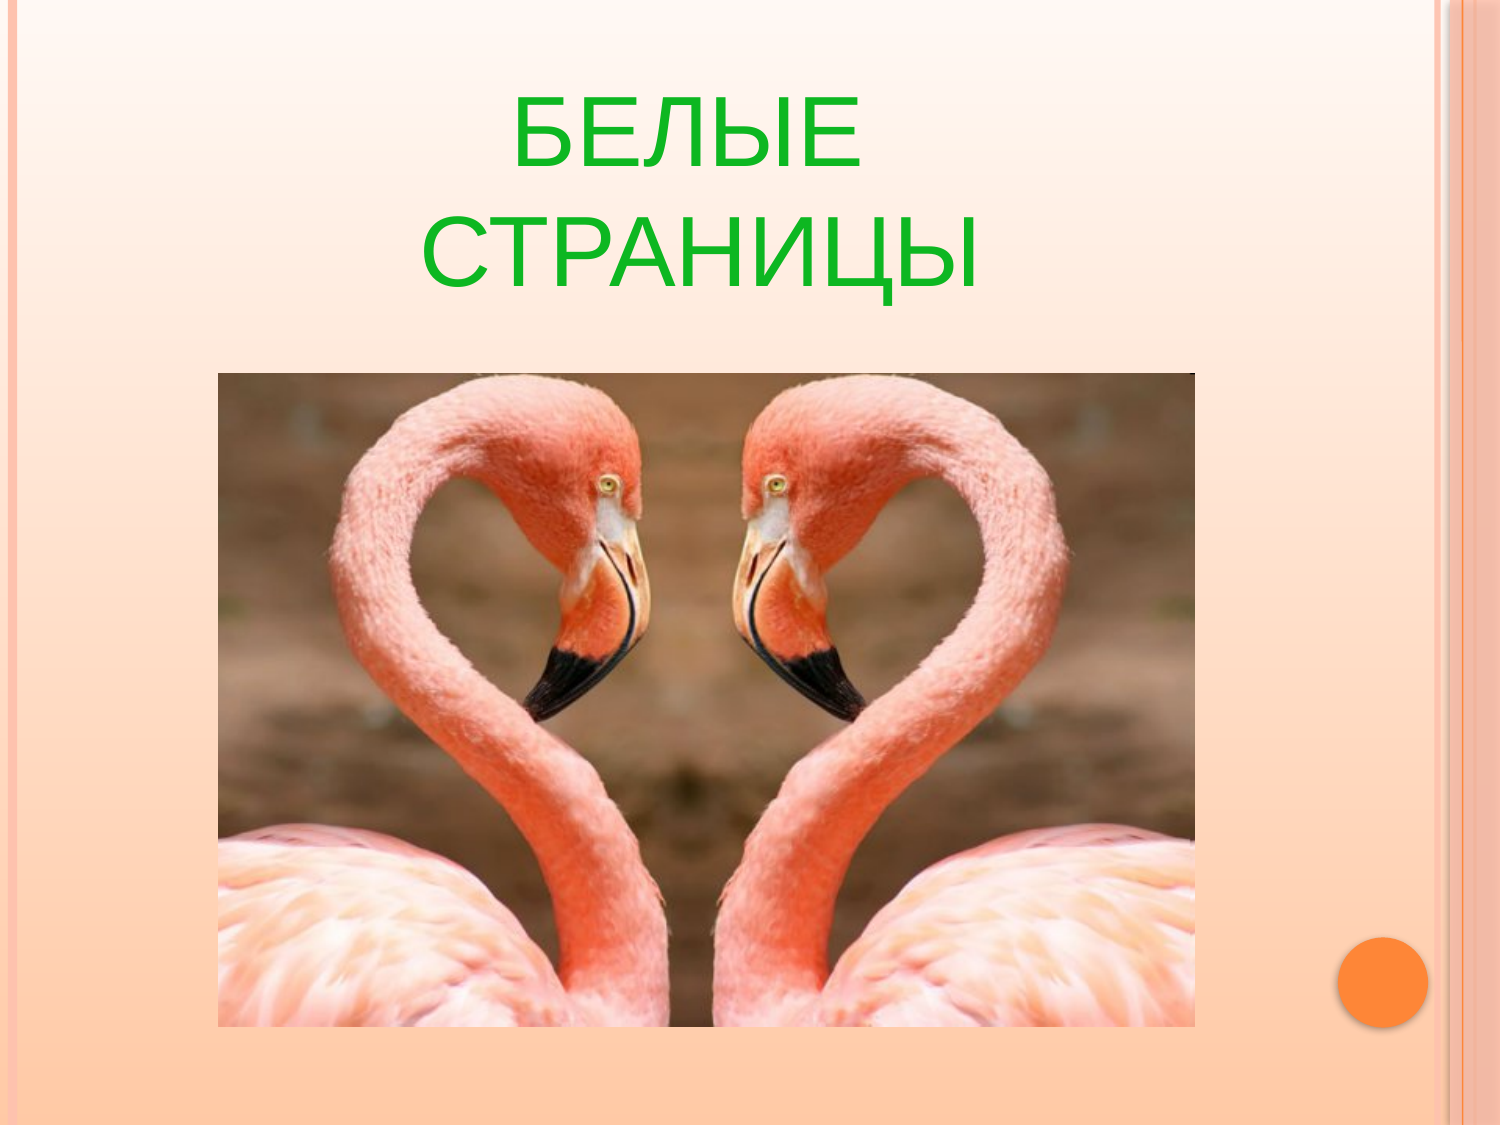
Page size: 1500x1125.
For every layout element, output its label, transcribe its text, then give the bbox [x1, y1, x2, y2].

title БЕЛЫЕ СТРАНИЦЫ [218, 42, 1184, 315]
picture [217, 372, 1196, 1028]
